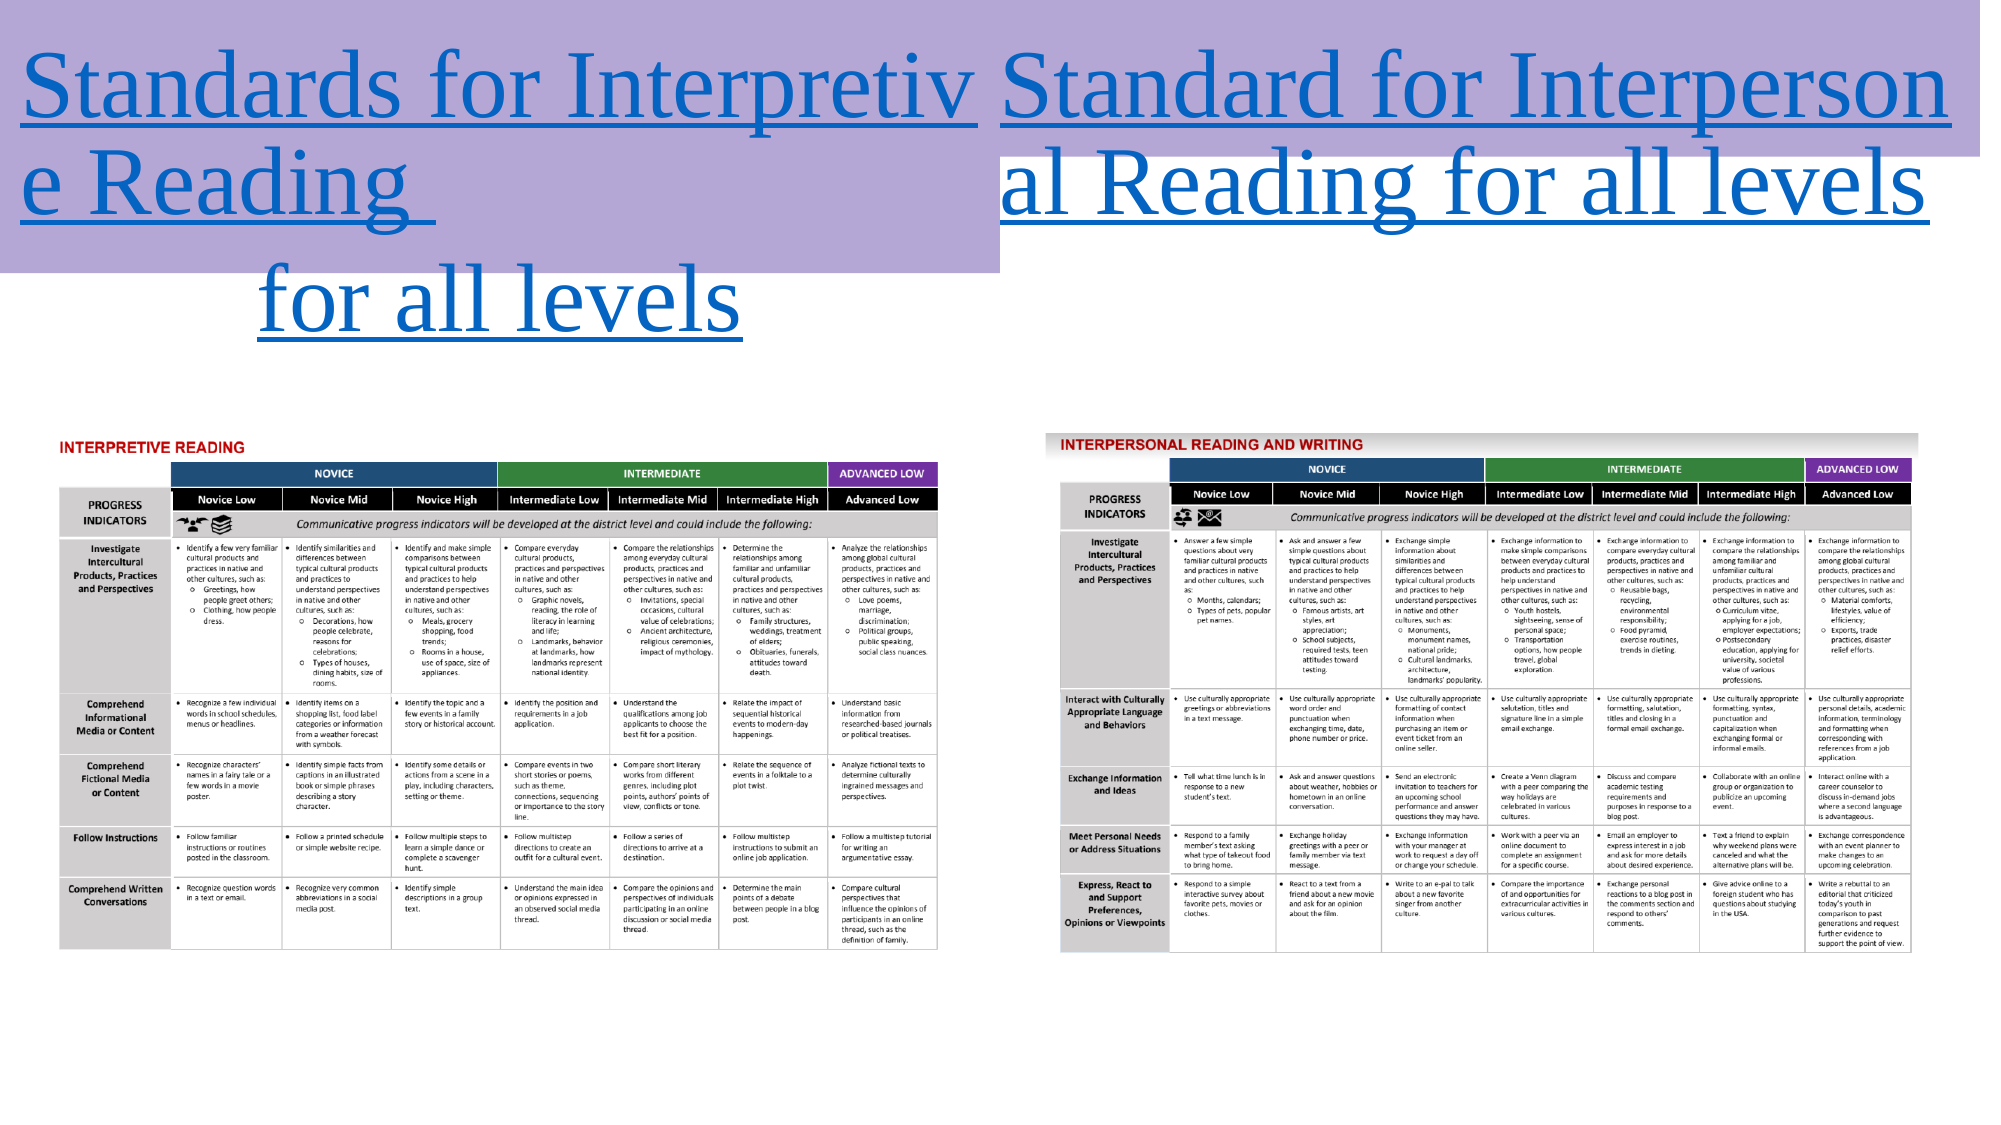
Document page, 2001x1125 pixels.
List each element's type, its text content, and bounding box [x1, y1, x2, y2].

picture [49, 433, 947, 956]
text_box Standard for Interpersonal Reading for all levels [979, 0, 1980, 157]
text_box Standards for Interpretive Reading for all levels [0, 0, 1000, 274]
picture [1045, 433, 1919, 956]
